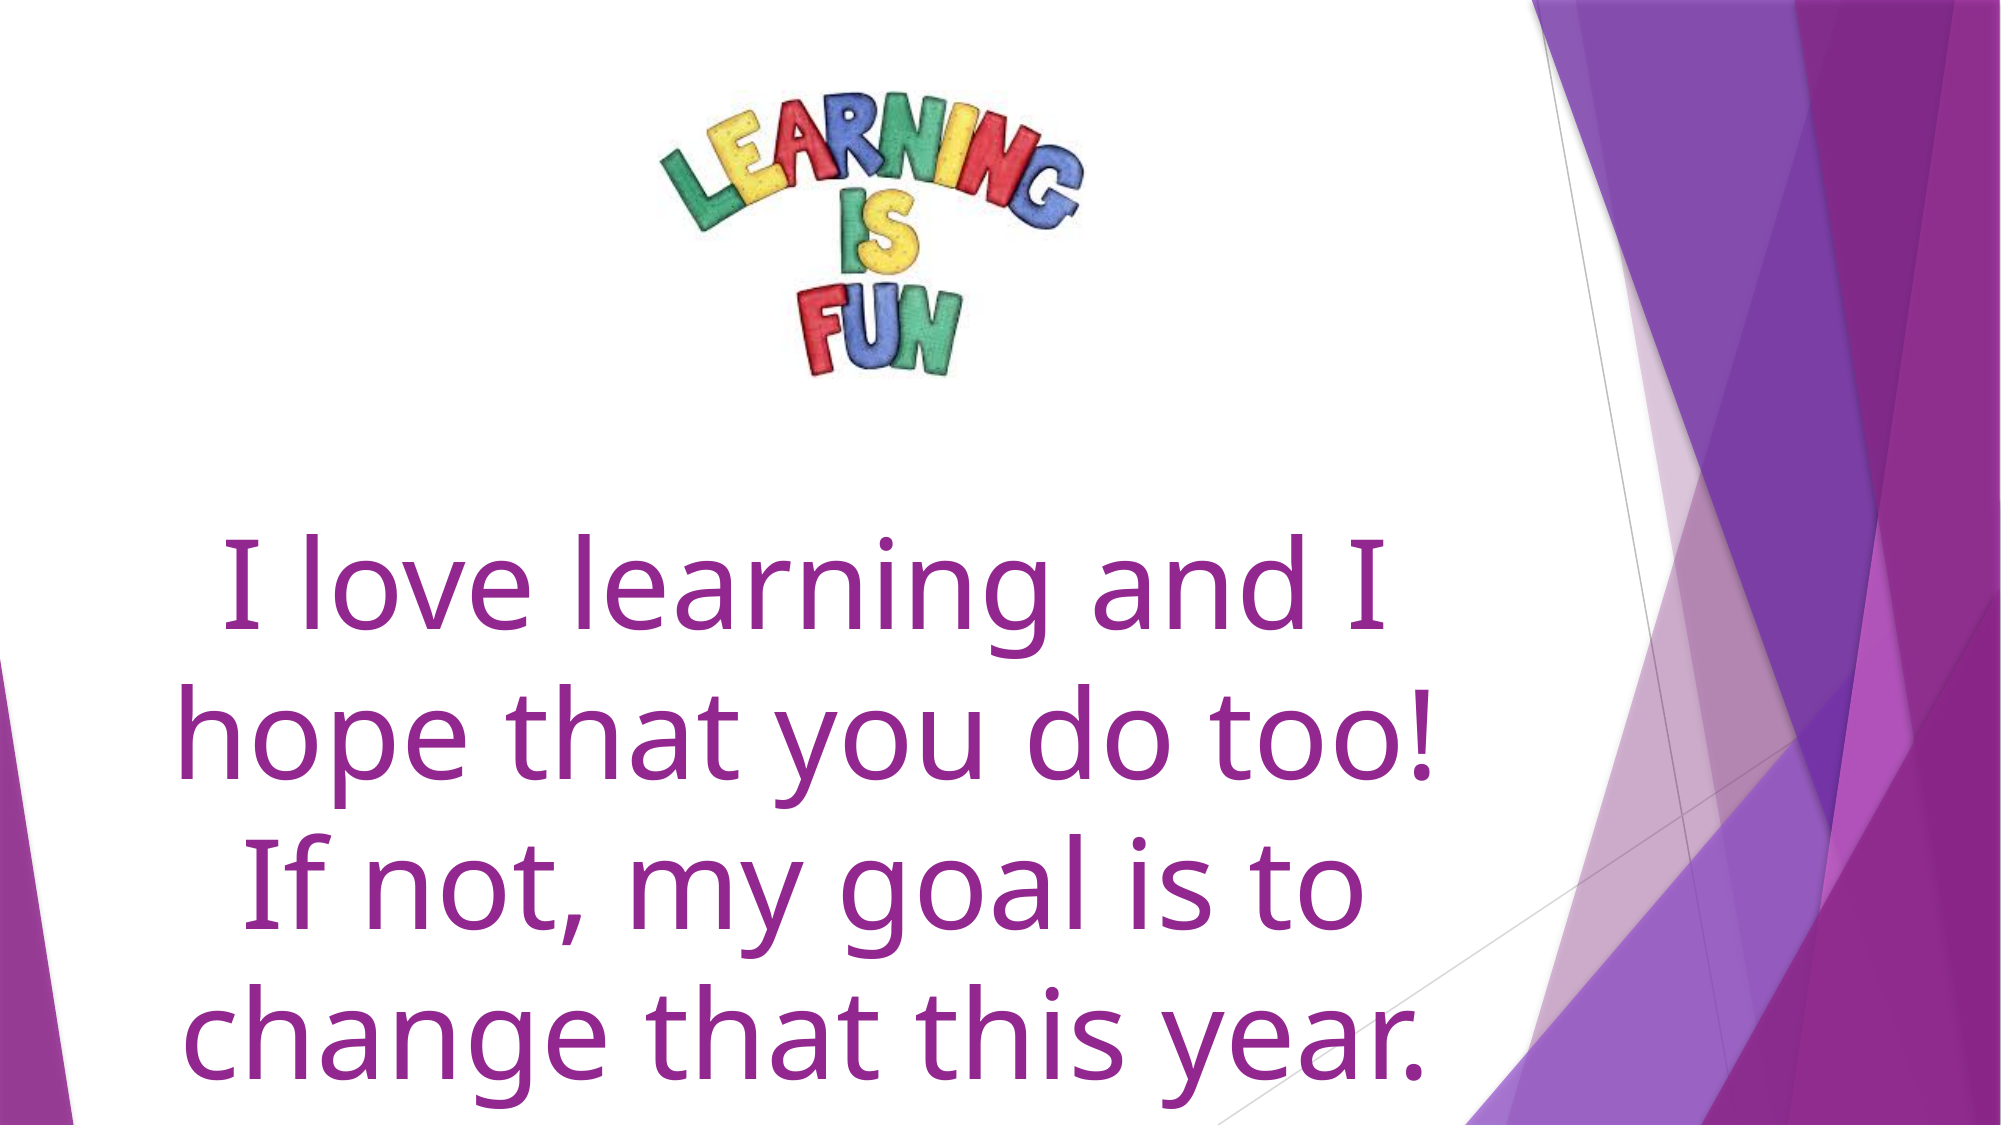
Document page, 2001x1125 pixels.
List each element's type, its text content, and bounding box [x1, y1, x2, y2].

picture [656, 90, 1088, 379]
title I love learning and I hope that you do too! If not, my goal is to change that this year. [100, 497, 1511, 1105]
